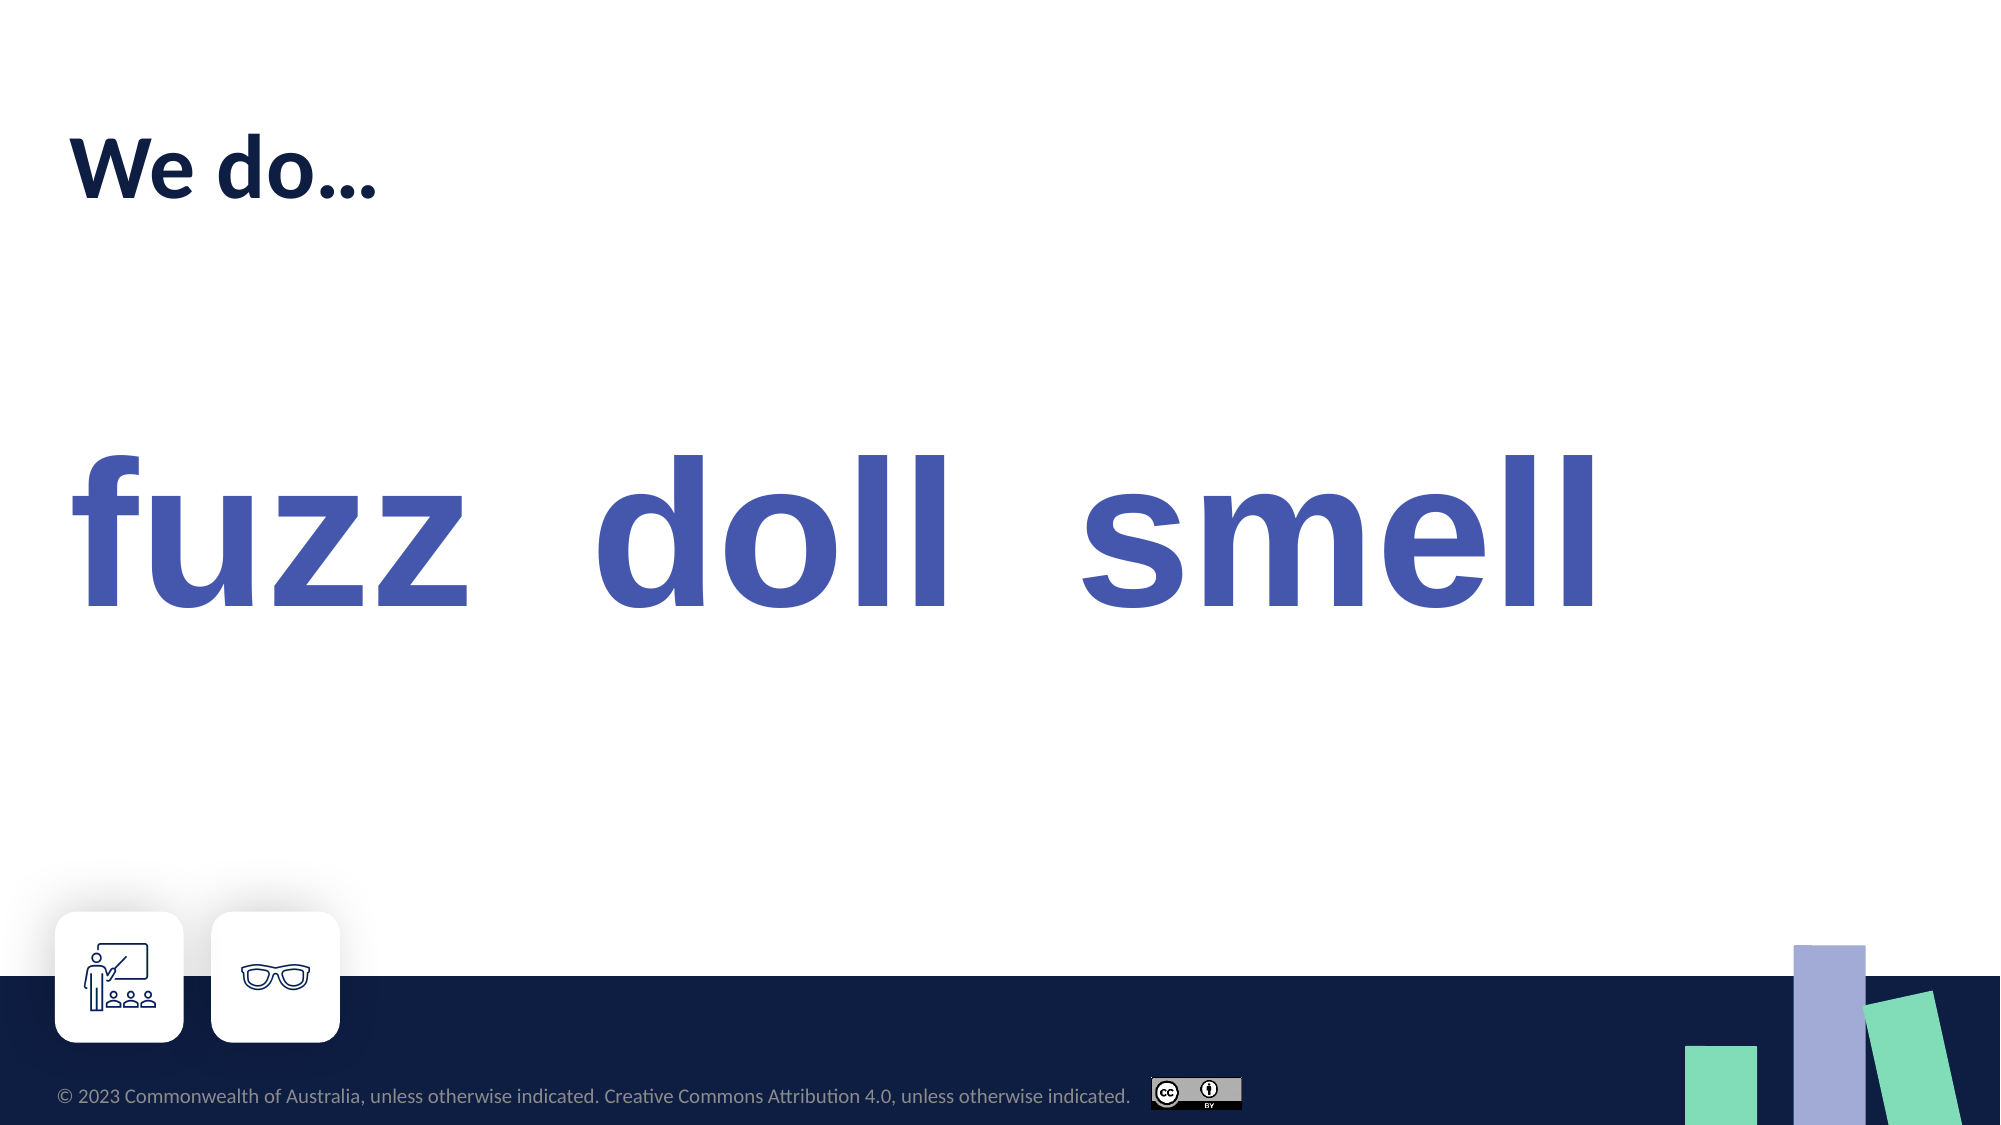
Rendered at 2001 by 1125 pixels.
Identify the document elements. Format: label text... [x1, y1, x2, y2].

title We do… [54, 59, 1780, 278]
text_box [210, 910, 341, 1044]
text_box fuzz doll smell [54, 418, 1815, 659]
picture [78, 935, 161, 1019]
picture [1151, 1077, 1242, 1110]
text_box [53, 910, 185, 1044]
picture [238, 939, 313, 1015]
